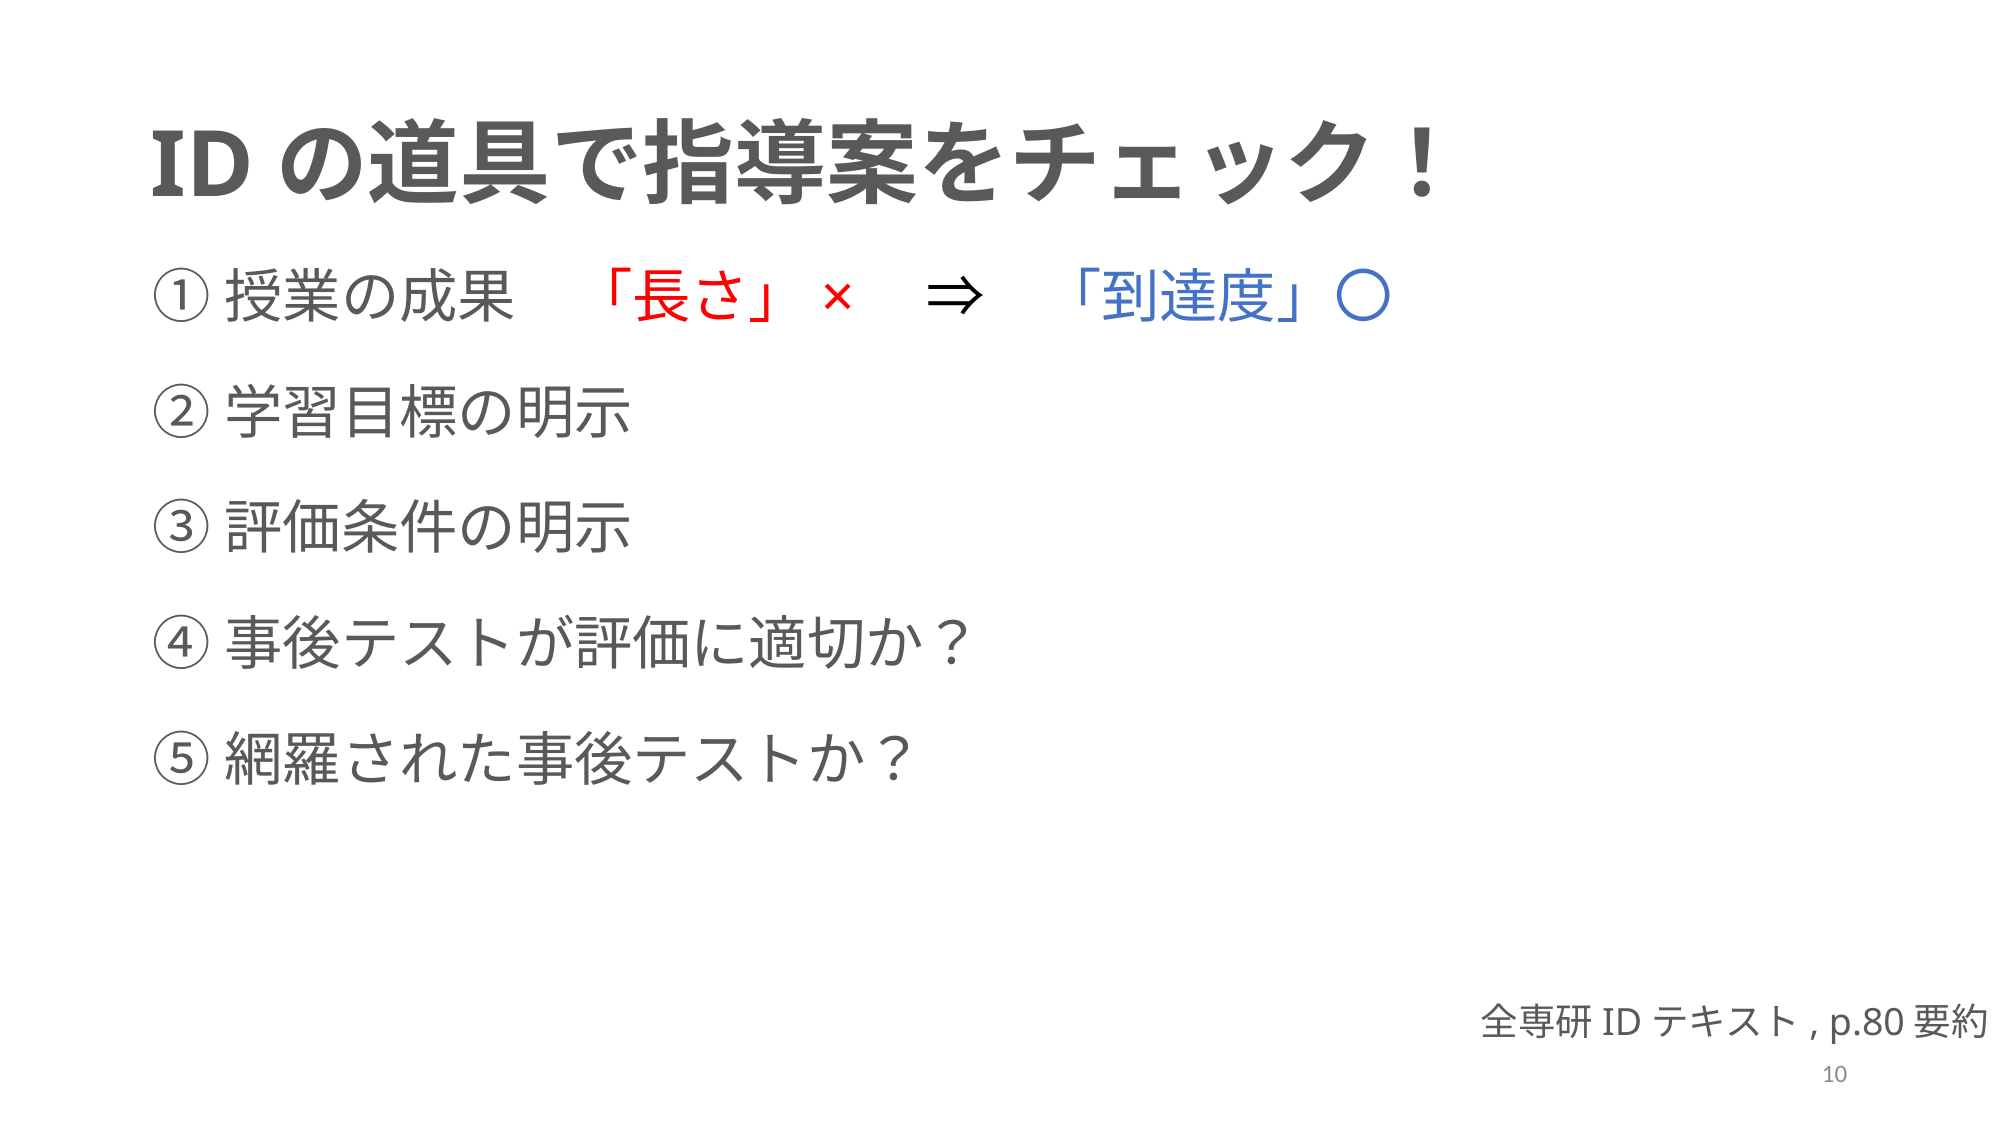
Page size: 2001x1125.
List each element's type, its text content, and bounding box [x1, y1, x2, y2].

list ①授業の成果 「長さ」× ⇒ 「到達度」〇 ②学習目標の明示 ③評価条件の明示 ④事後テストが評価に適切か？ ⑤網羅された事後テストか？ [137, 259, 1863, 874]
title IDの道具で指導案をチェック！ [135, 93, 1861, 241]
text_box 全専研IDテキスト, p.80要約 [1465, 990, 2000, 1050]
slide_number 10 [1412, 1042, 1863, 1103]
